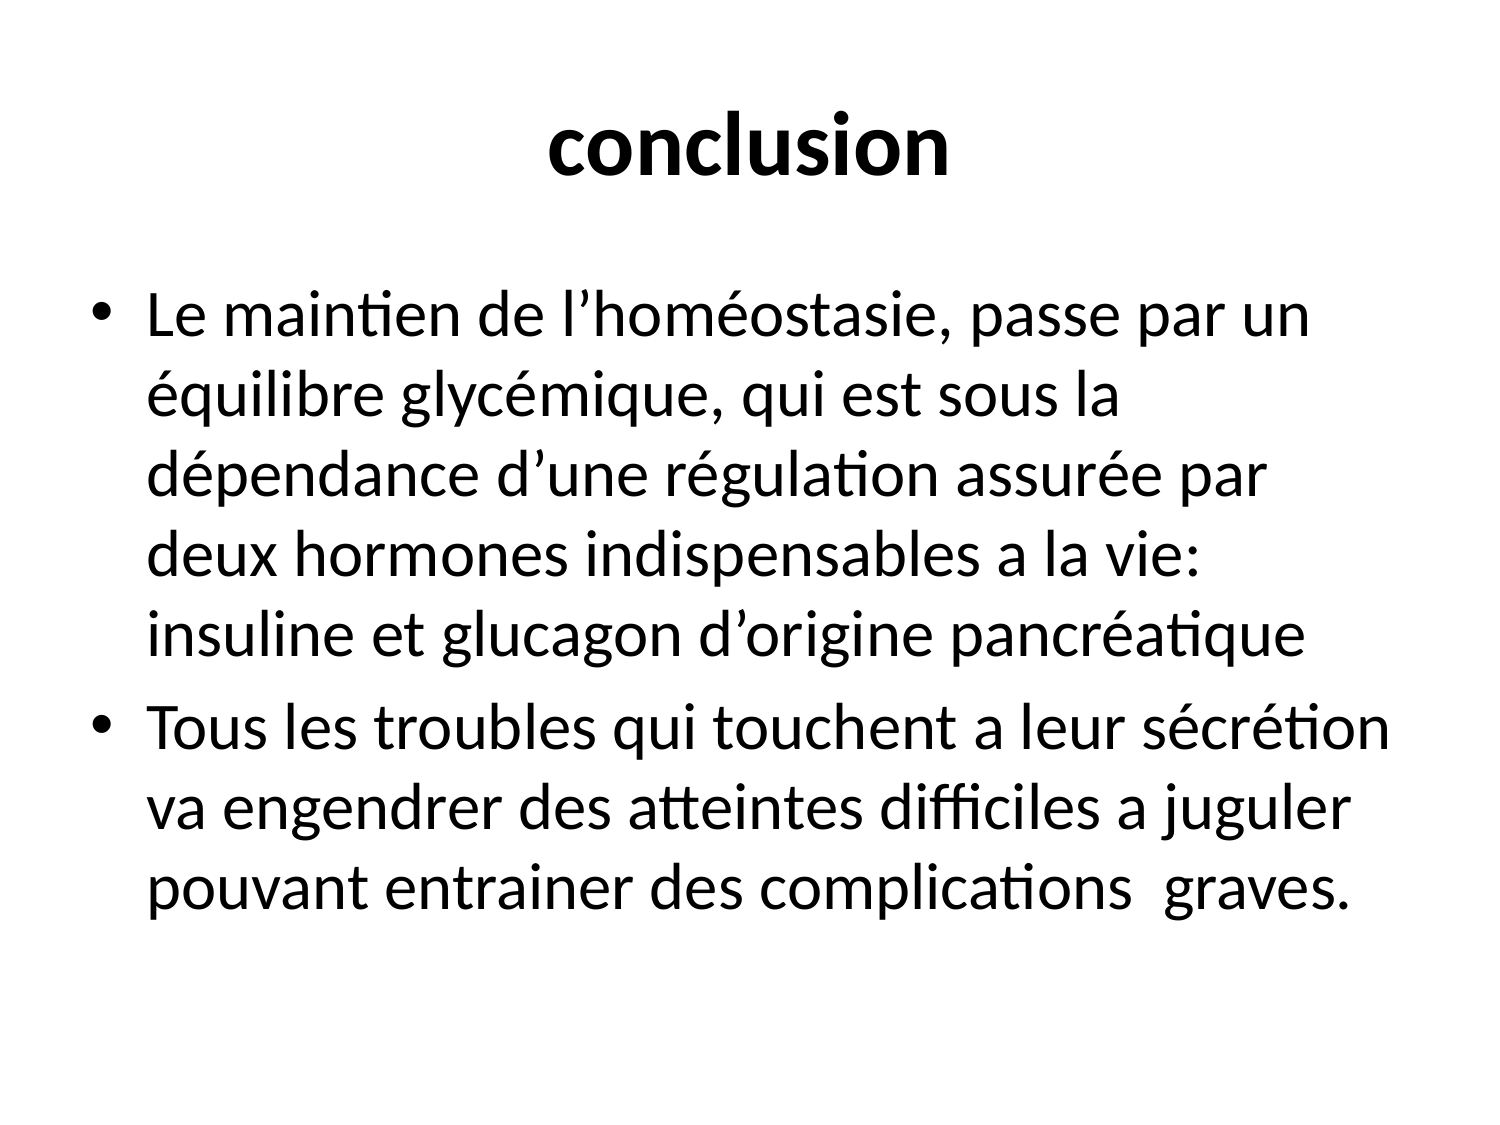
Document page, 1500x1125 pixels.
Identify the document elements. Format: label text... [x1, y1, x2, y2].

list Le maintien de l’homéostasie, passe par un équilibre glycémique, qui est sous la dépendance d’une régulation assurée par deux hormones indispensables a la vie: insuline et glucagon d’origine pancréatique Tous les troubles qui touchent a leur sécrétion va engendrer des atteintes difficiles a juguler pouvant entrainer des complications graves. [75, 262, 1425, 1005]
title conclusion [75, 45, 1425, 233]
